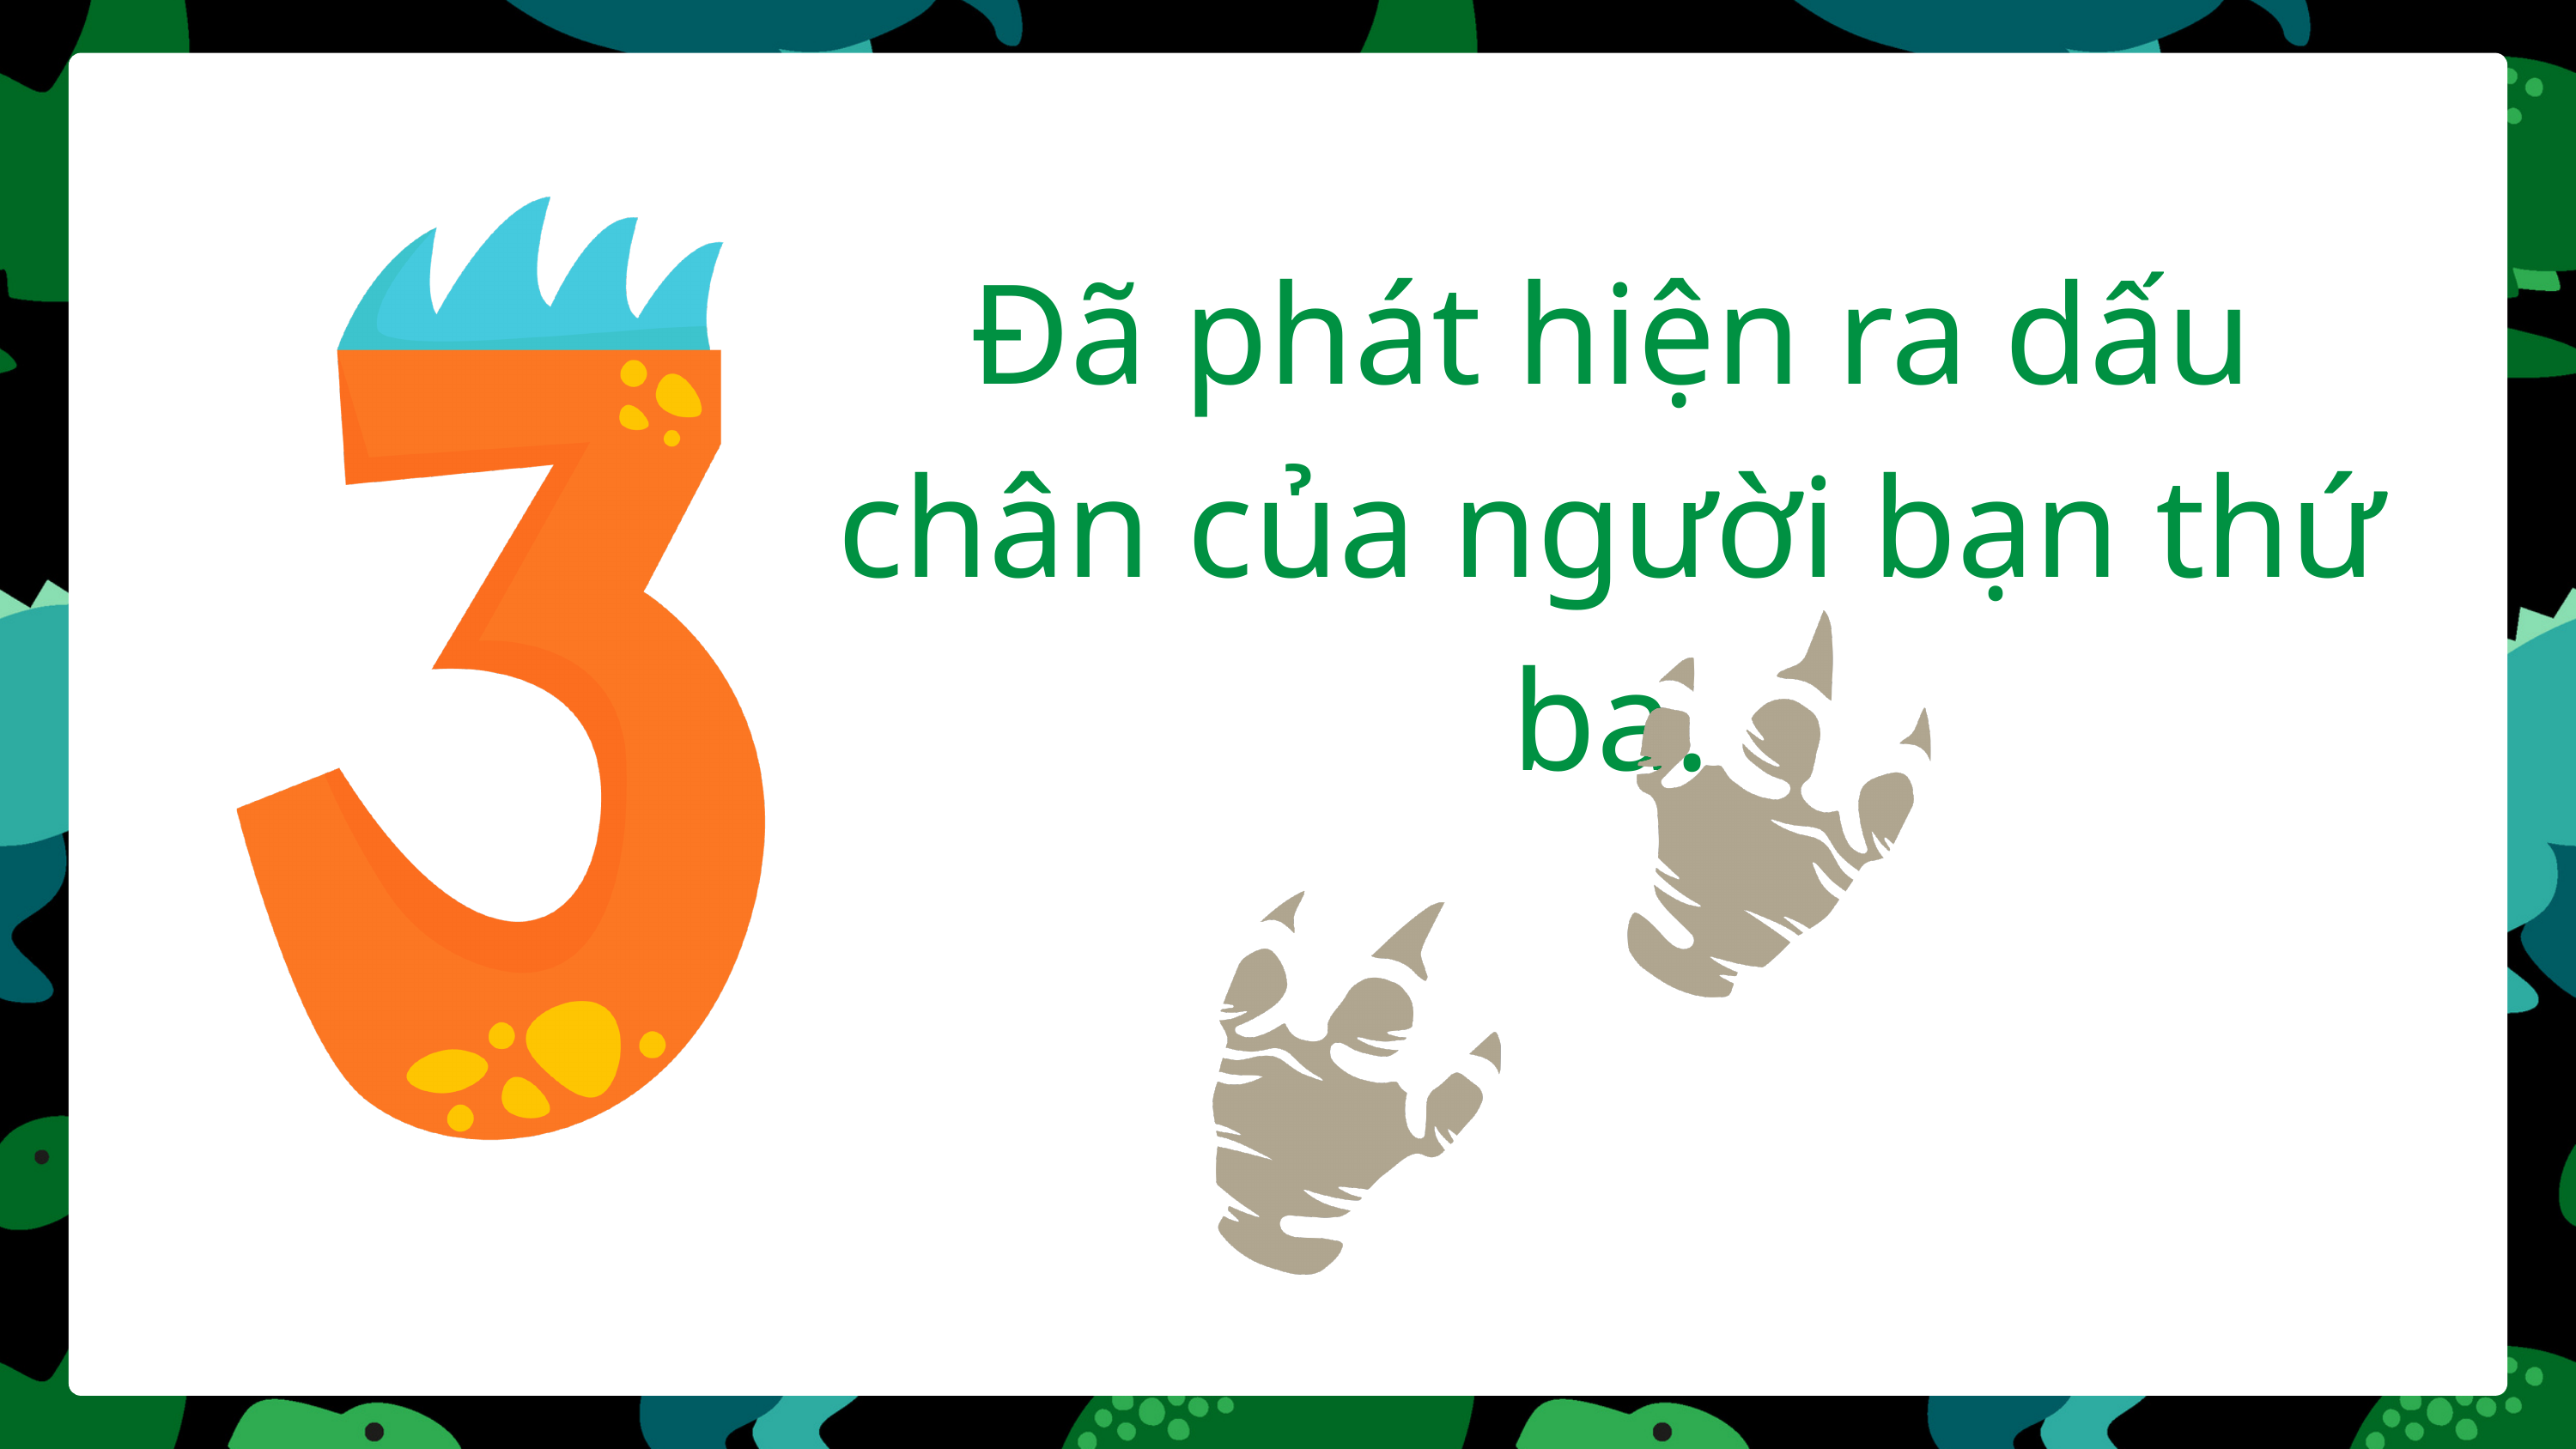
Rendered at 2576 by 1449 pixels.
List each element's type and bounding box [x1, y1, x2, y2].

text_box [68, 52, 2508, 1397]
text_box [0, 0, 2576, 1449]
